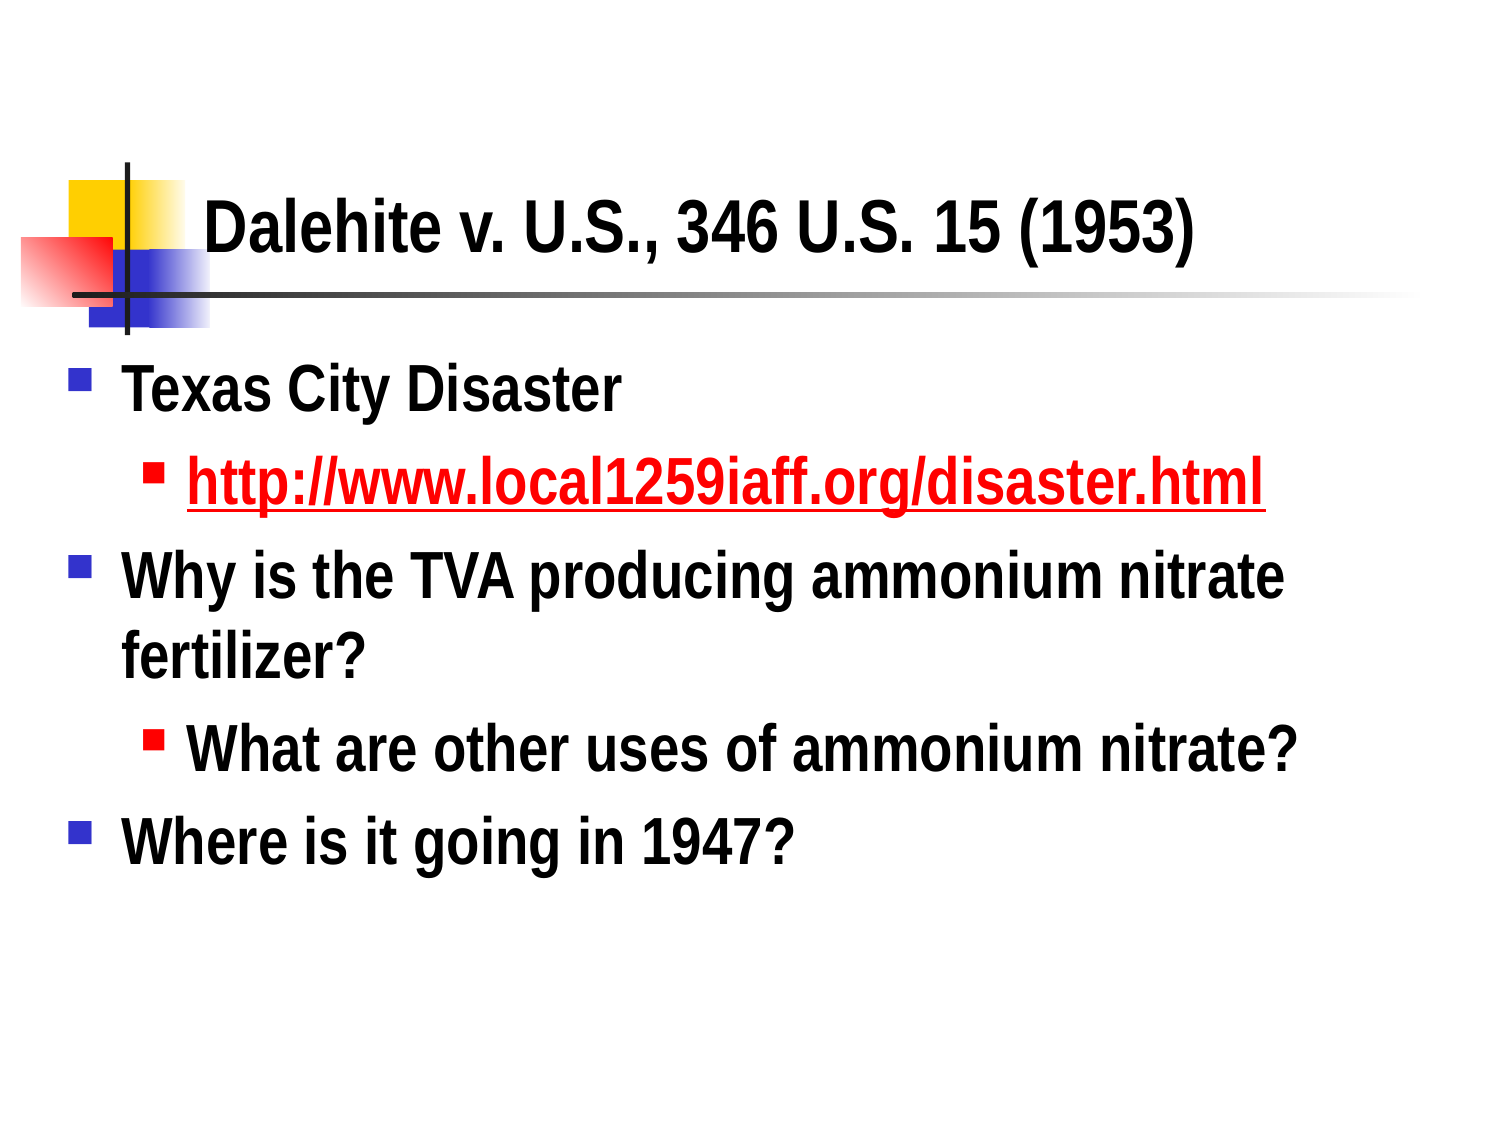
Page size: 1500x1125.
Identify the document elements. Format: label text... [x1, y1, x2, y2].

title Dalehite v. U.S., 346 U.S. 15 (1953) [188, 35, 1468, 275]
list Texas City Disaster http://www.local1259iaff.org/disaster.html Why is the TVA producing ammonium nitrate fertilizer? What are other uses of ammonium nitrate? Where is it going in 1947? [50, 337, 1450, 1075]
